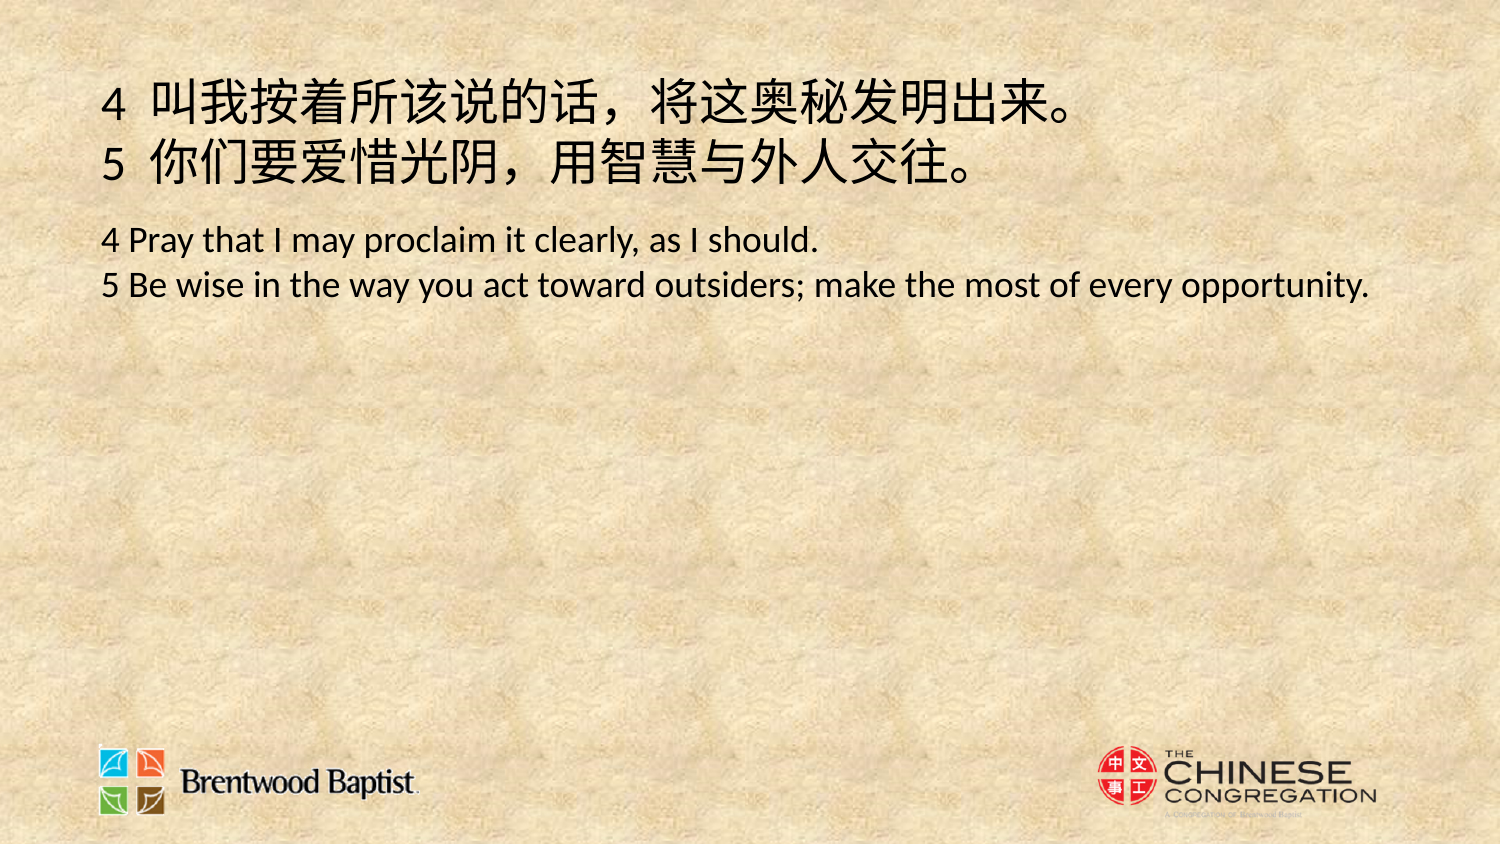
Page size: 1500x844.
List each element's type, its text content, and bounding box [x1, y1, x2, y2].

picture [0, 0, 1500, 844]
text_box 4 叫我按着所该说的话，将这奥秘发明出来。 5 你们要爱惜光阴，用智慧与外人交往。 4 Pray that I may proclaim it clearly, as I should. 5 Be wise in the way you act toward outsiders; make the most of every opportunity. [85, 62, 1407, 358]
